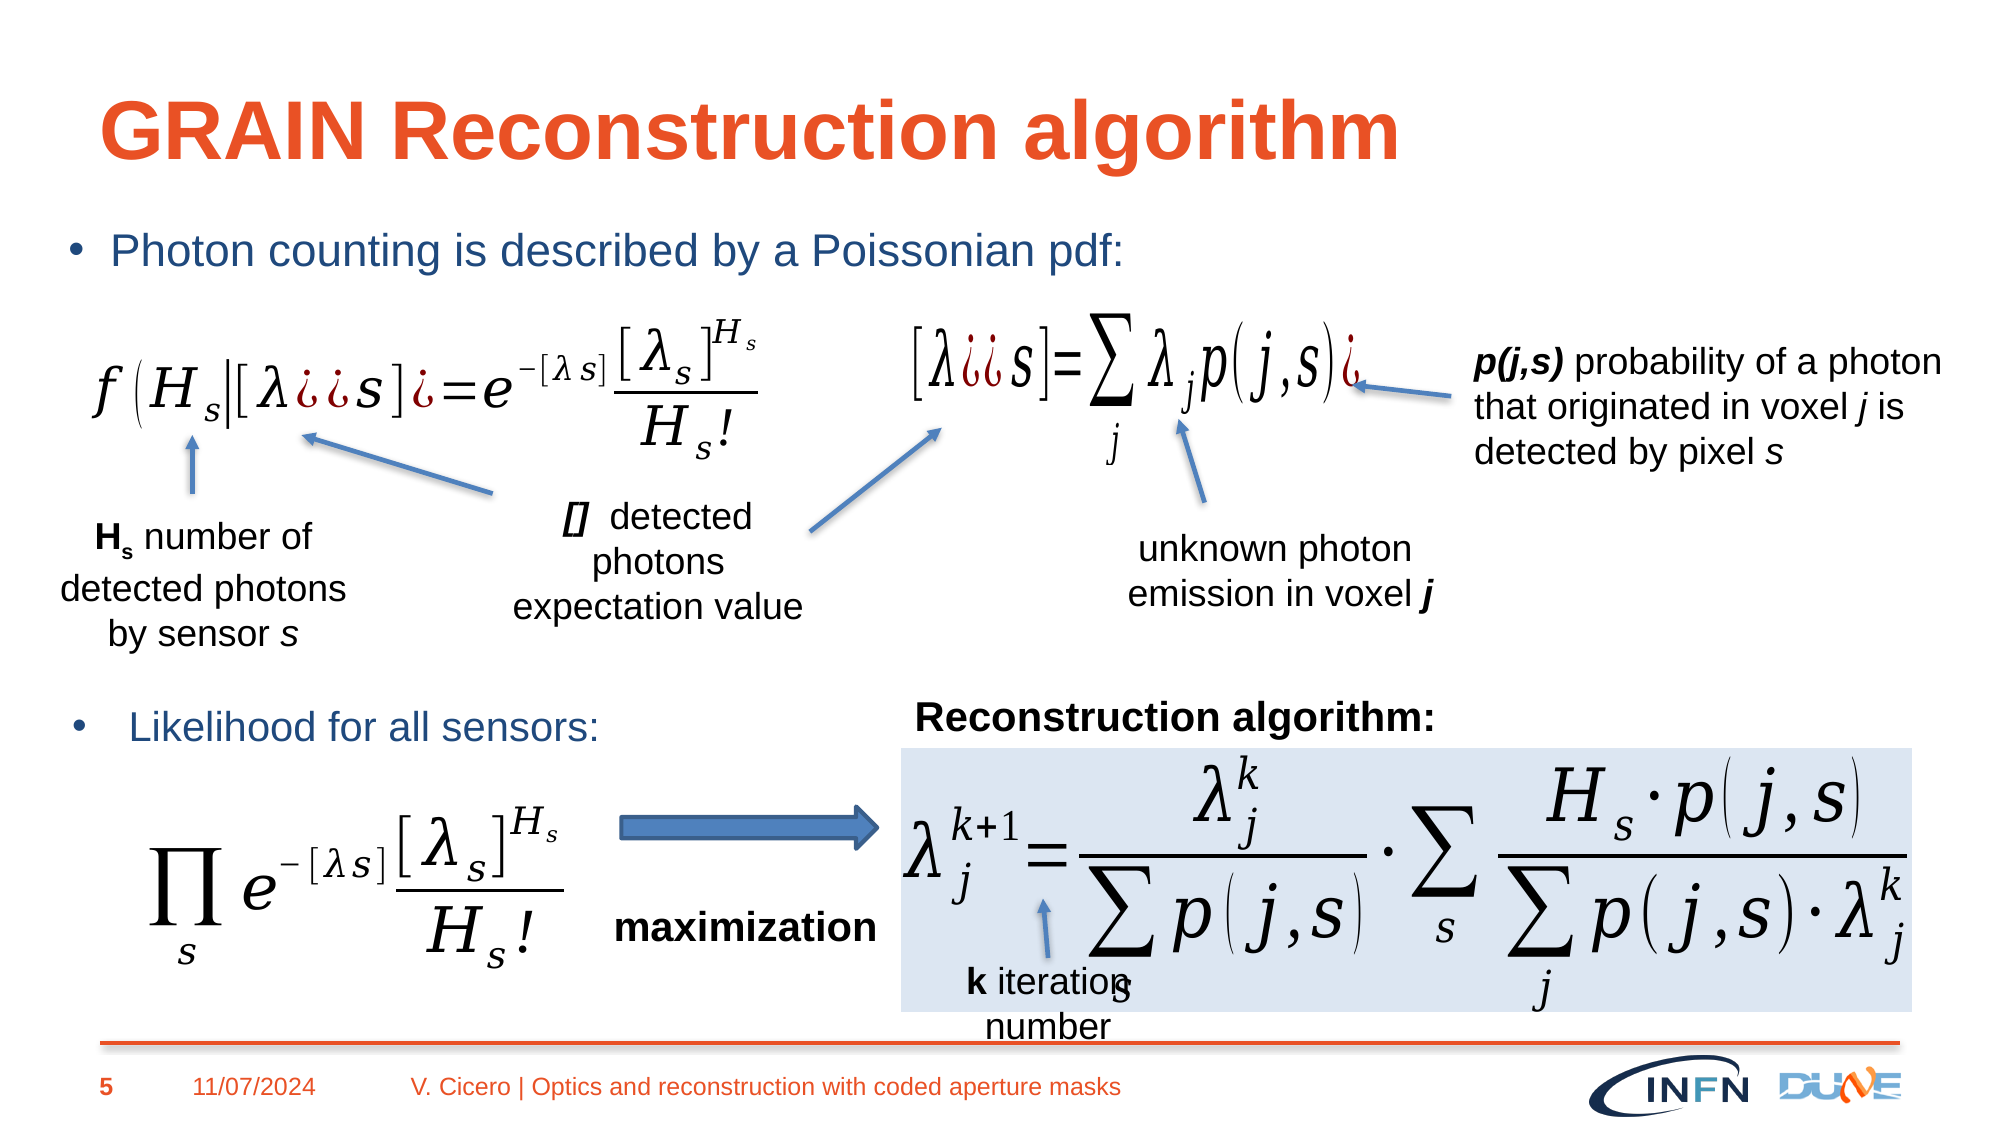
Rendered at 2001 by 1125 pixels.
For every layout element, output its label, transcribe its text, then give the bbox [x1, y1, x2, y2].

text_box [1042, 898, 1049, 959]
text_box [301, 434, 493, 494]
text_box Likelihood for all sensors: [0, 642, 1955, 758]
text_box p(j,s) probability of a photon that originated in voxel j is detected by pixel s [1459, 329, 2000, 524]
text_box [809, 427, 942, 532]
slide_number 5 [99, 1074, 192, 1101]
picture [1589, 1055, 1748, 1117]
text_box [1351, 384, 1452, 397]
text_box Hs number of detected photons by sensor s [40, 504, 367, 642]
footer V. Cicero | Optics and reconstruction with coded aperture masks [411, 1074, 1362, 1101]
picture [1778, 1064, 1902, 1104]
text_box Photon counting is described by a Poissonian pdf: [68, 213, 1869, 336]
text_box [1178, 418, 1205, 503]
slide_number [192, 1074, 411, 1101]
text_box k iteration number [885, 949, 1212, 1055]
text_box [619, 804, 880, 851]
title GRAIN Reconstruction algorithm [99, 75, 1900, 183]
text_box Reconstruction algorithm: [891, 682, 1460, 748]
text_box maximization [590, 892, 901, 958]
